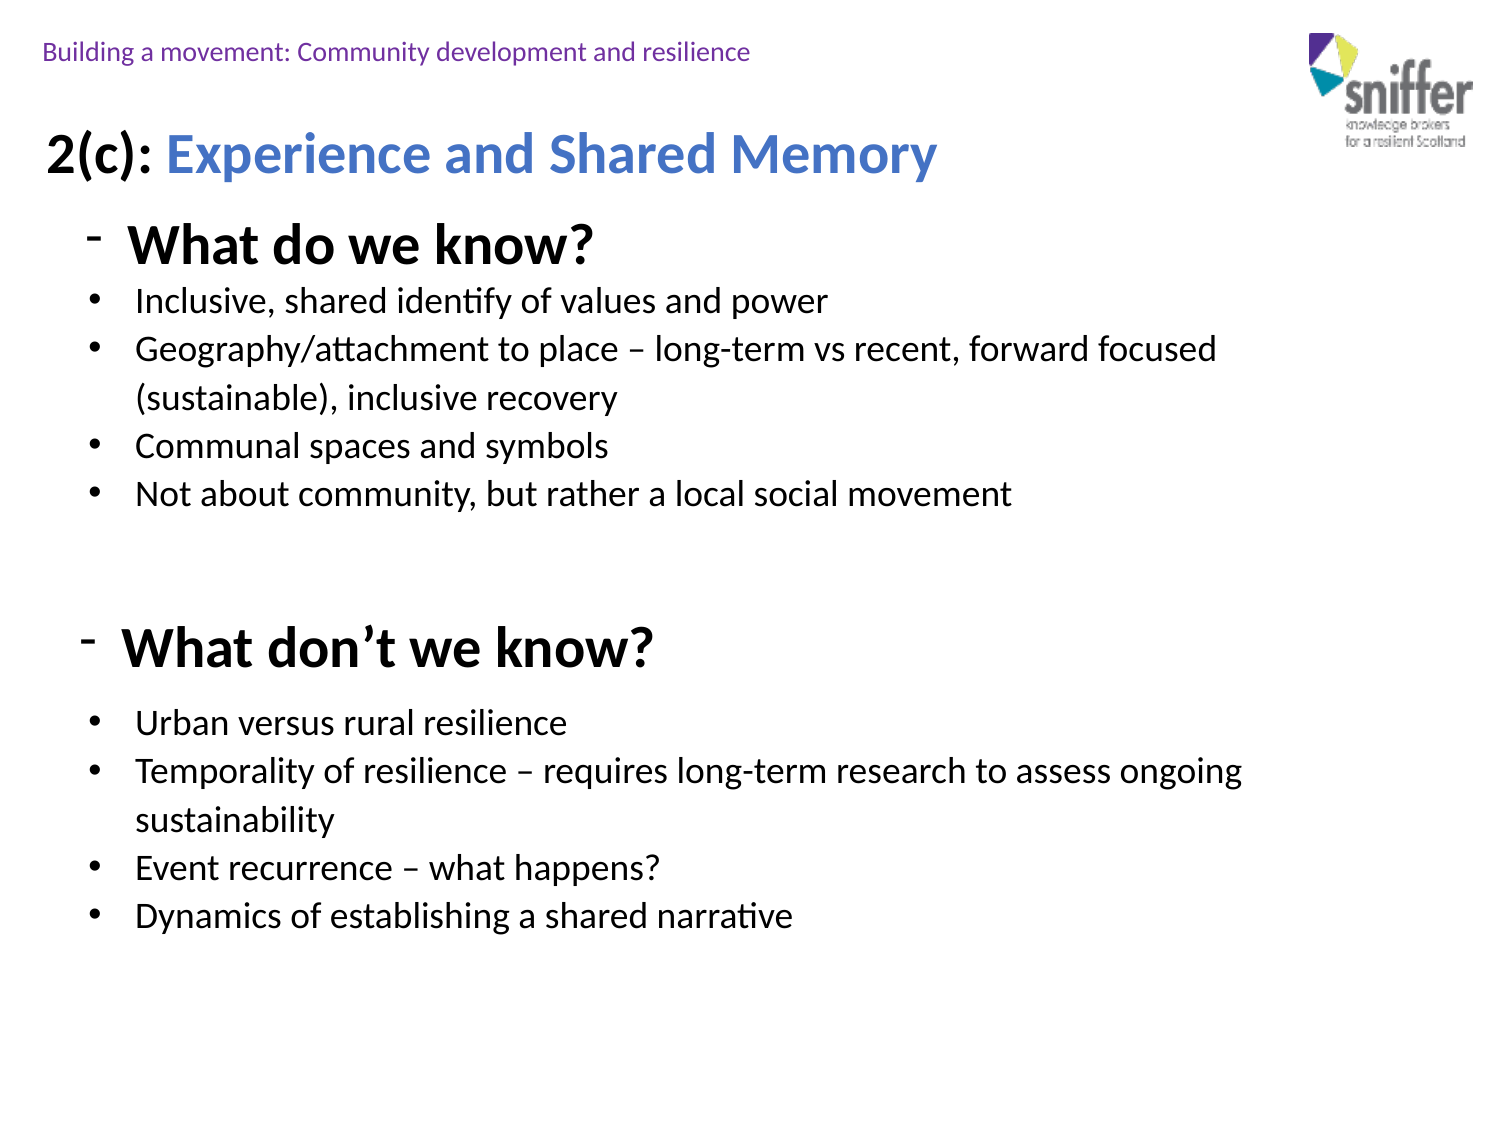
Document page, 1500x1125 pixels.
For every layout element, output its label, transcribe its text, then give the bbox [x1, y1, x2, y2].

picture [1309, 33, 1473, 147]
text_box What don’t we know? [64, 597, 685, 687]
text_box Urban versus rural resilience Temporality of resilience – requires long-term research to assess ongoing sustainability Event recurrence – what happens? Dynamics of establishing a shared narrative [32, 687, 1344, 1016]
text_box Inclusive, shared identify of values and power Geography/attachment to place – long-term vs recent, forward focused (sustainable), inclusive recovery Communal spaces and symbols Not about community, but rather a local social movement [32, 265, 1344, 594]
text_box What do we know? [70, 193, 624, 265]
text_box 2(c): Experience and Shared Memory [32, 107, 1261, 193]
